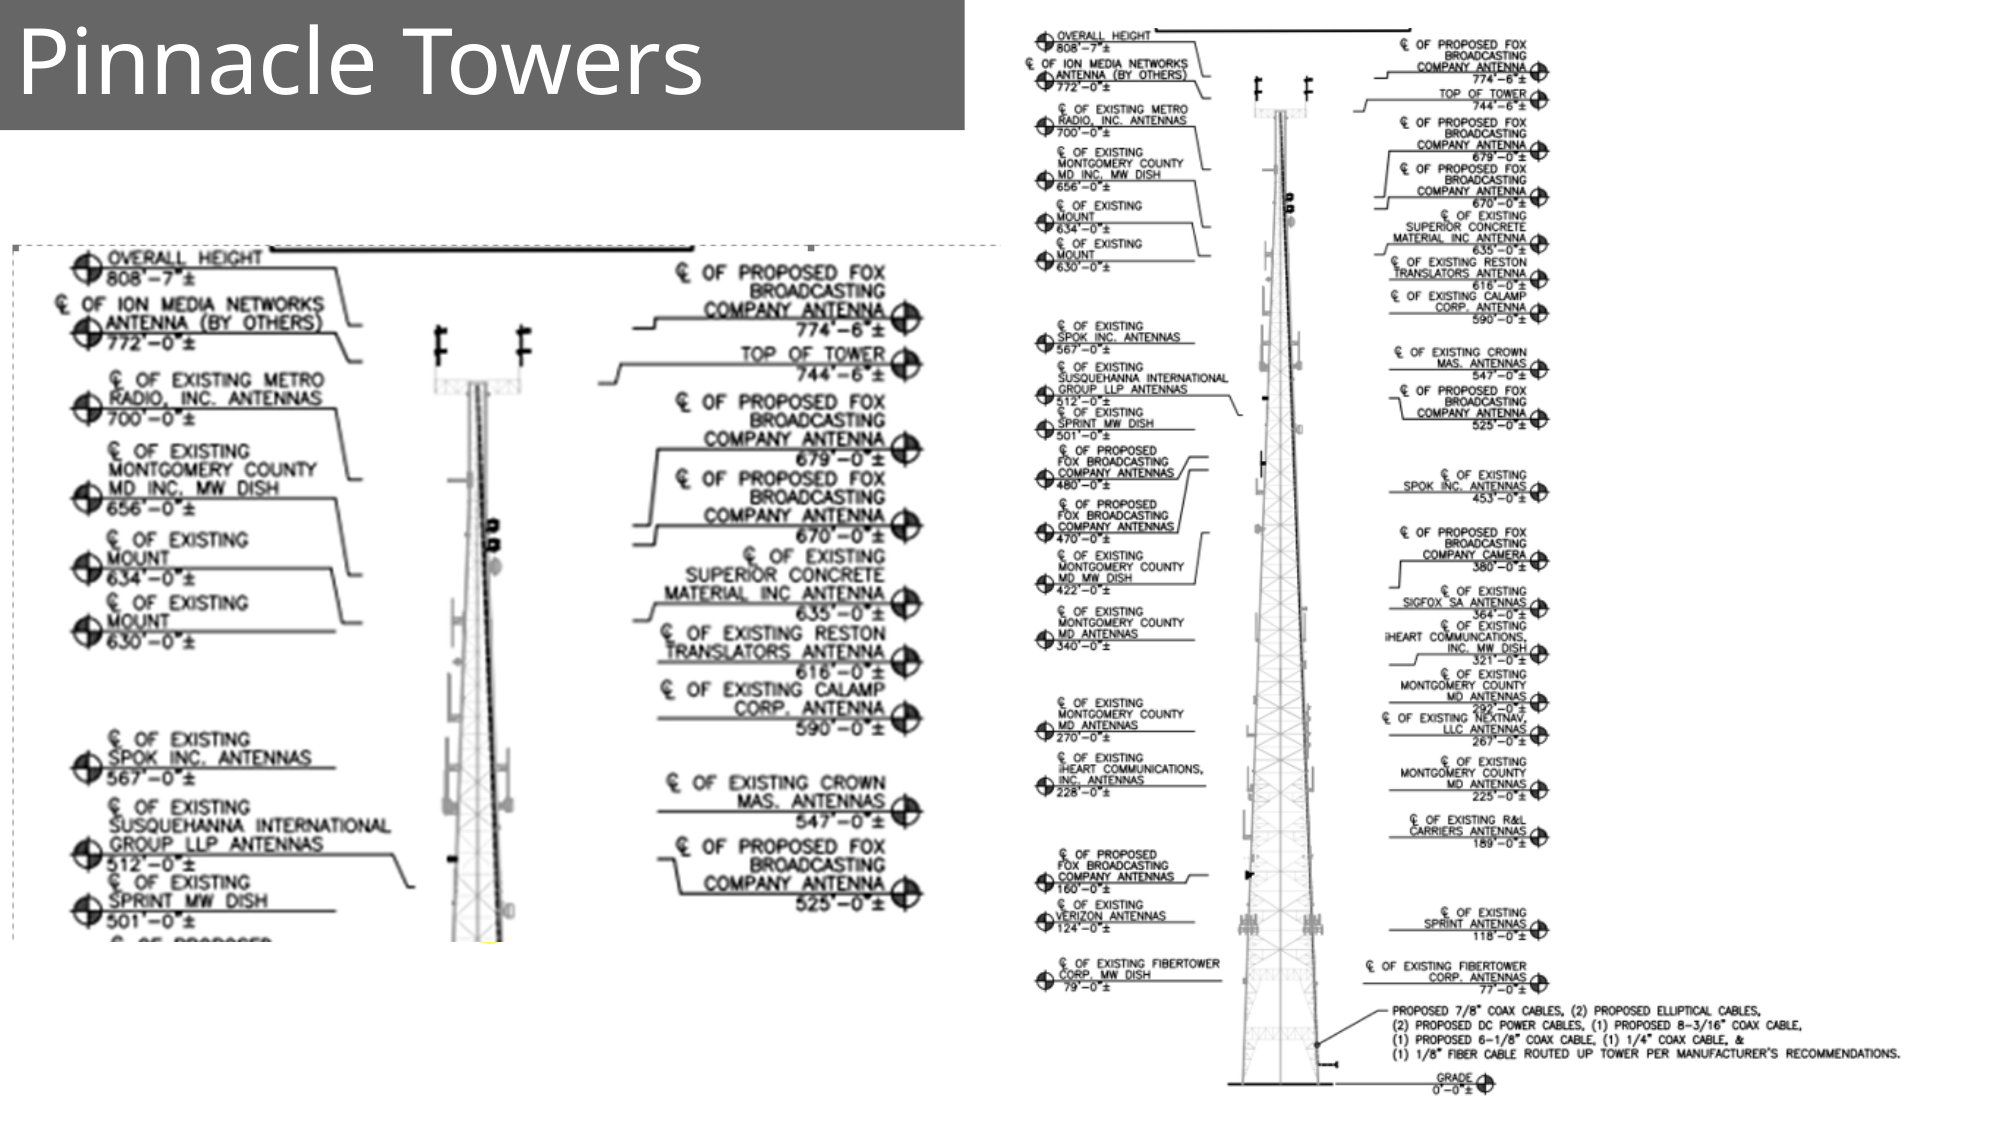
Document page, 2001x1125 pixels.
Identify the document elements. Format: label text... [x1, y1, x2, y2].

title Pinnacle Towers [0, 0, 965, 131]
picture [10, 28, 1964, 1097]
